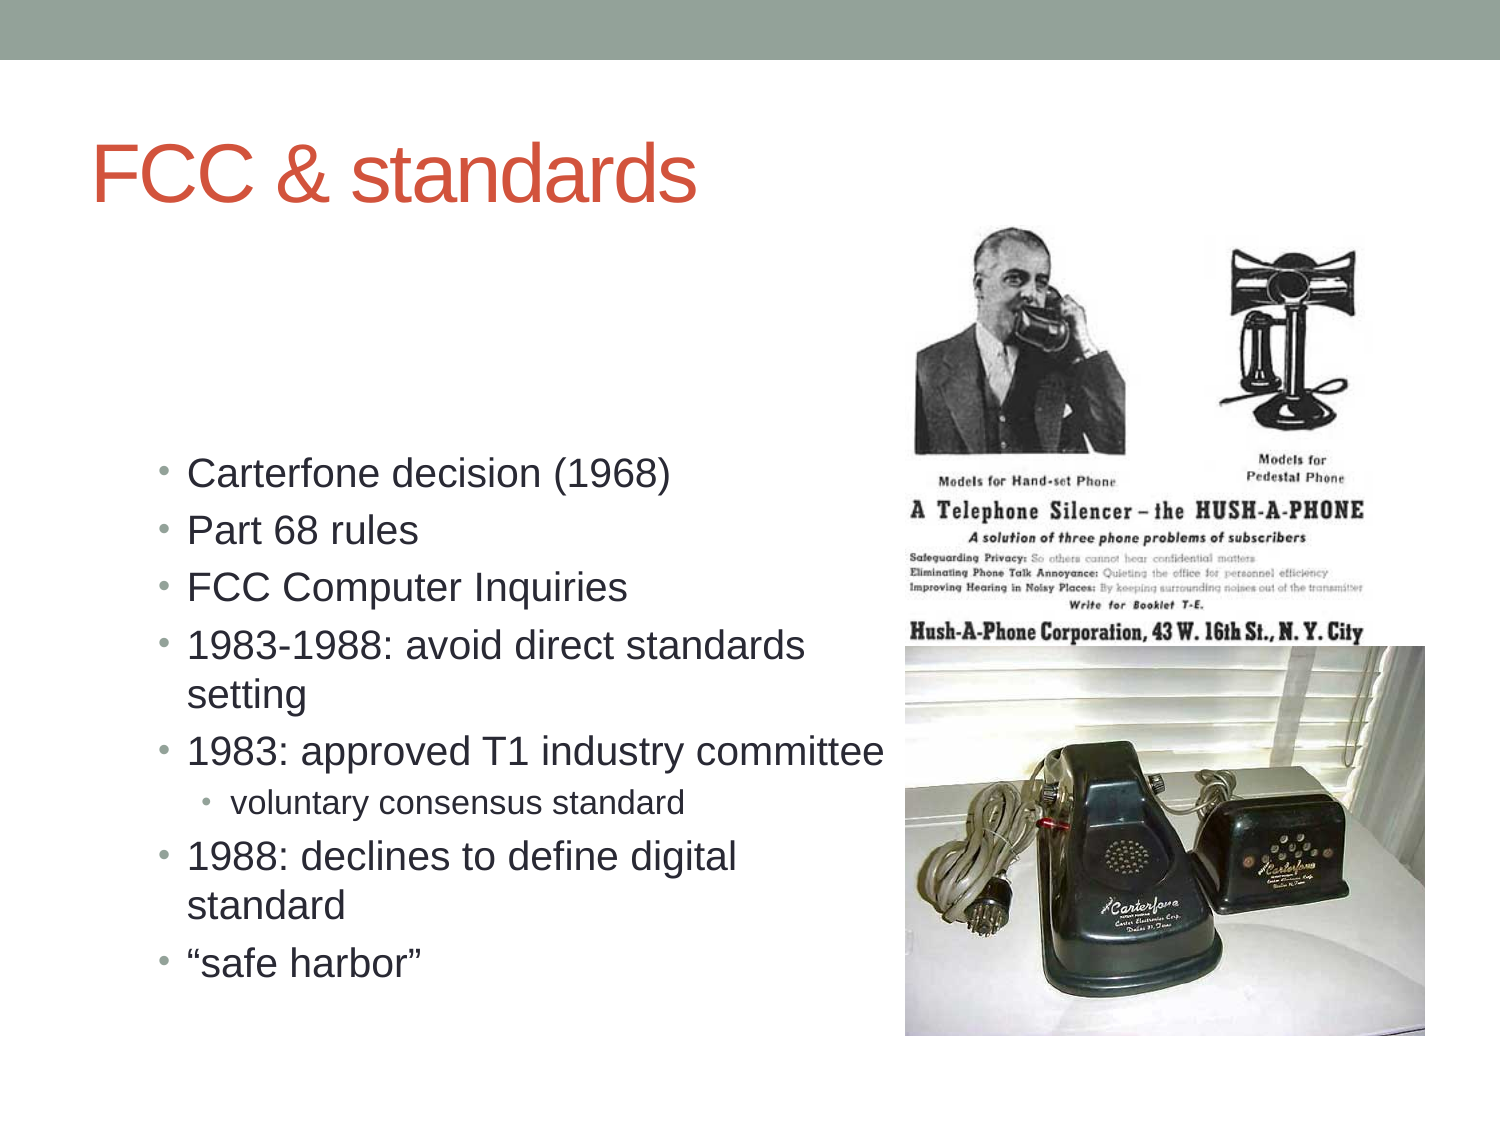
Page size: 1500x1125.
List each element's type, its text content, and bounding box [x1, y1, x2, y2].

title FCC & standards [75, 87, 1425, 250]
list Carterfone decision (1968) Part 68 rules FCC Computer Inquiries 1983-1988: avoid direct standards setting 1983: approved T1 industry committee voluntary consensus standard 1988: declines to define digital standard “safe harbor” [143, 438, 902, 1005]
picture [905, 225, 1426, 1036]
